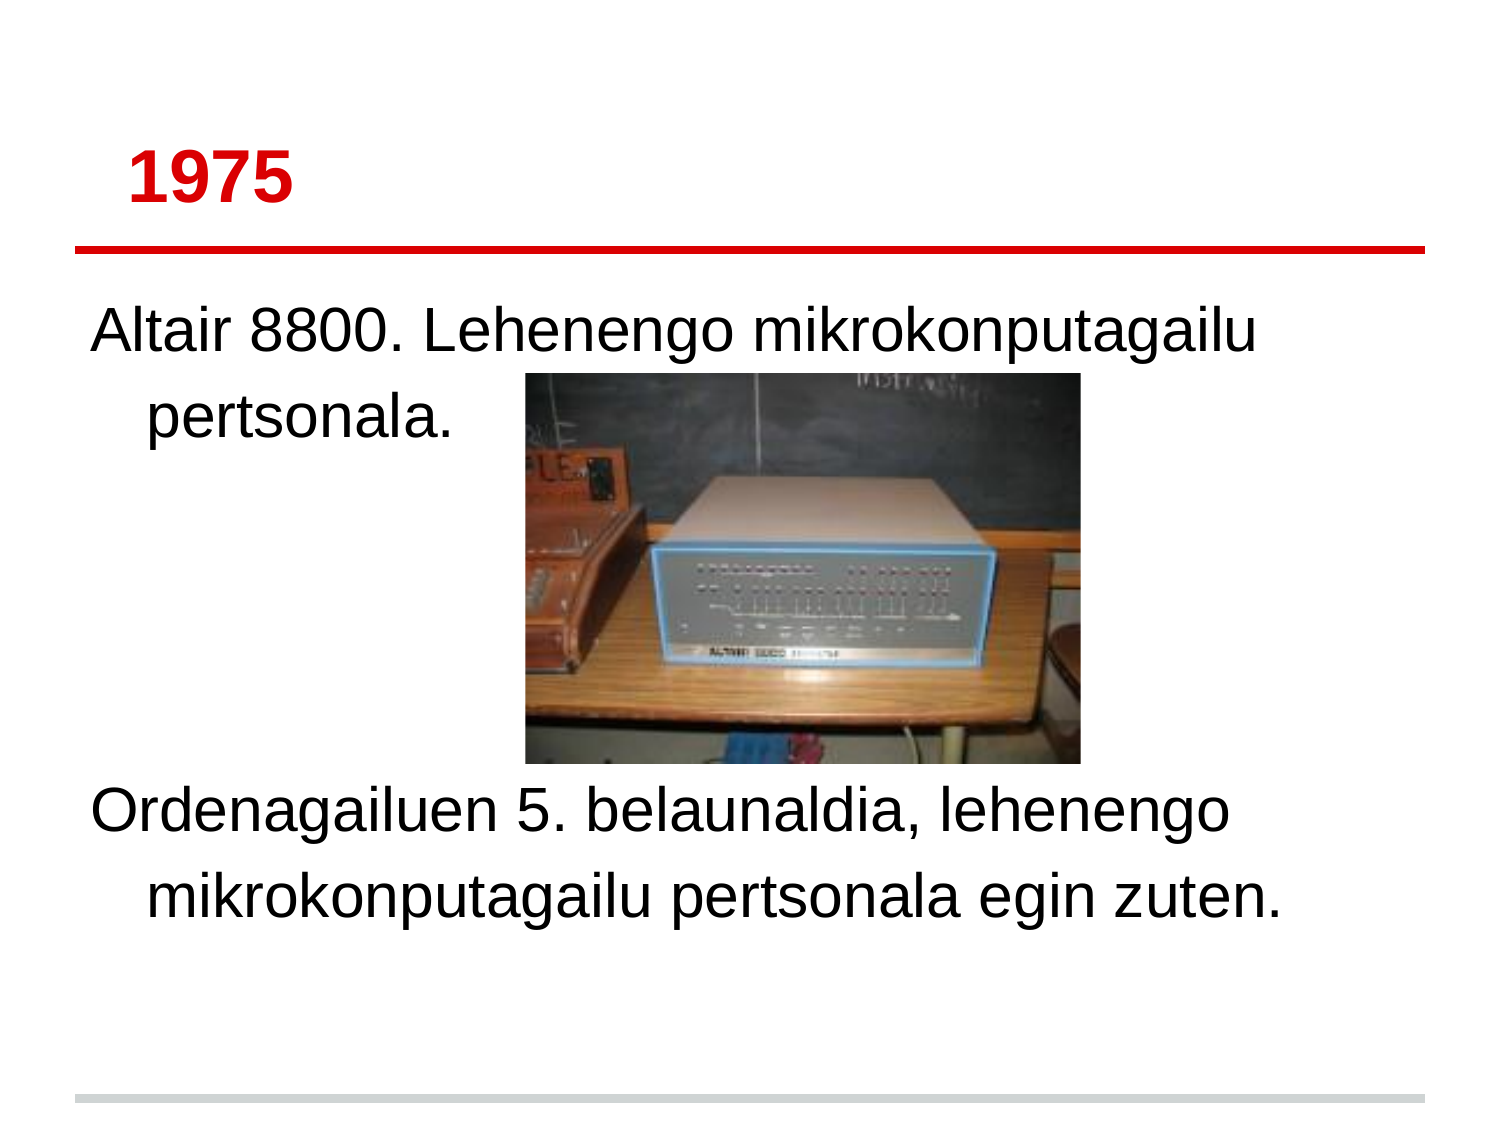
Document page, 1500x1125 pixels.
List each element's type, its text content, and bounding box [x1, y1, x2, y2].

text_box [525, 373, 1081, 764]
list Altair 8800. Lehenengo mikrokonputagailu pertsonala. Ordenagailuen 5. belaunaldia, lehenengo mikrokonputagailu pertsonala egin zuten. [74, 262, 1426, 1078]
title 1975 [74, 44, 1426, 233]
